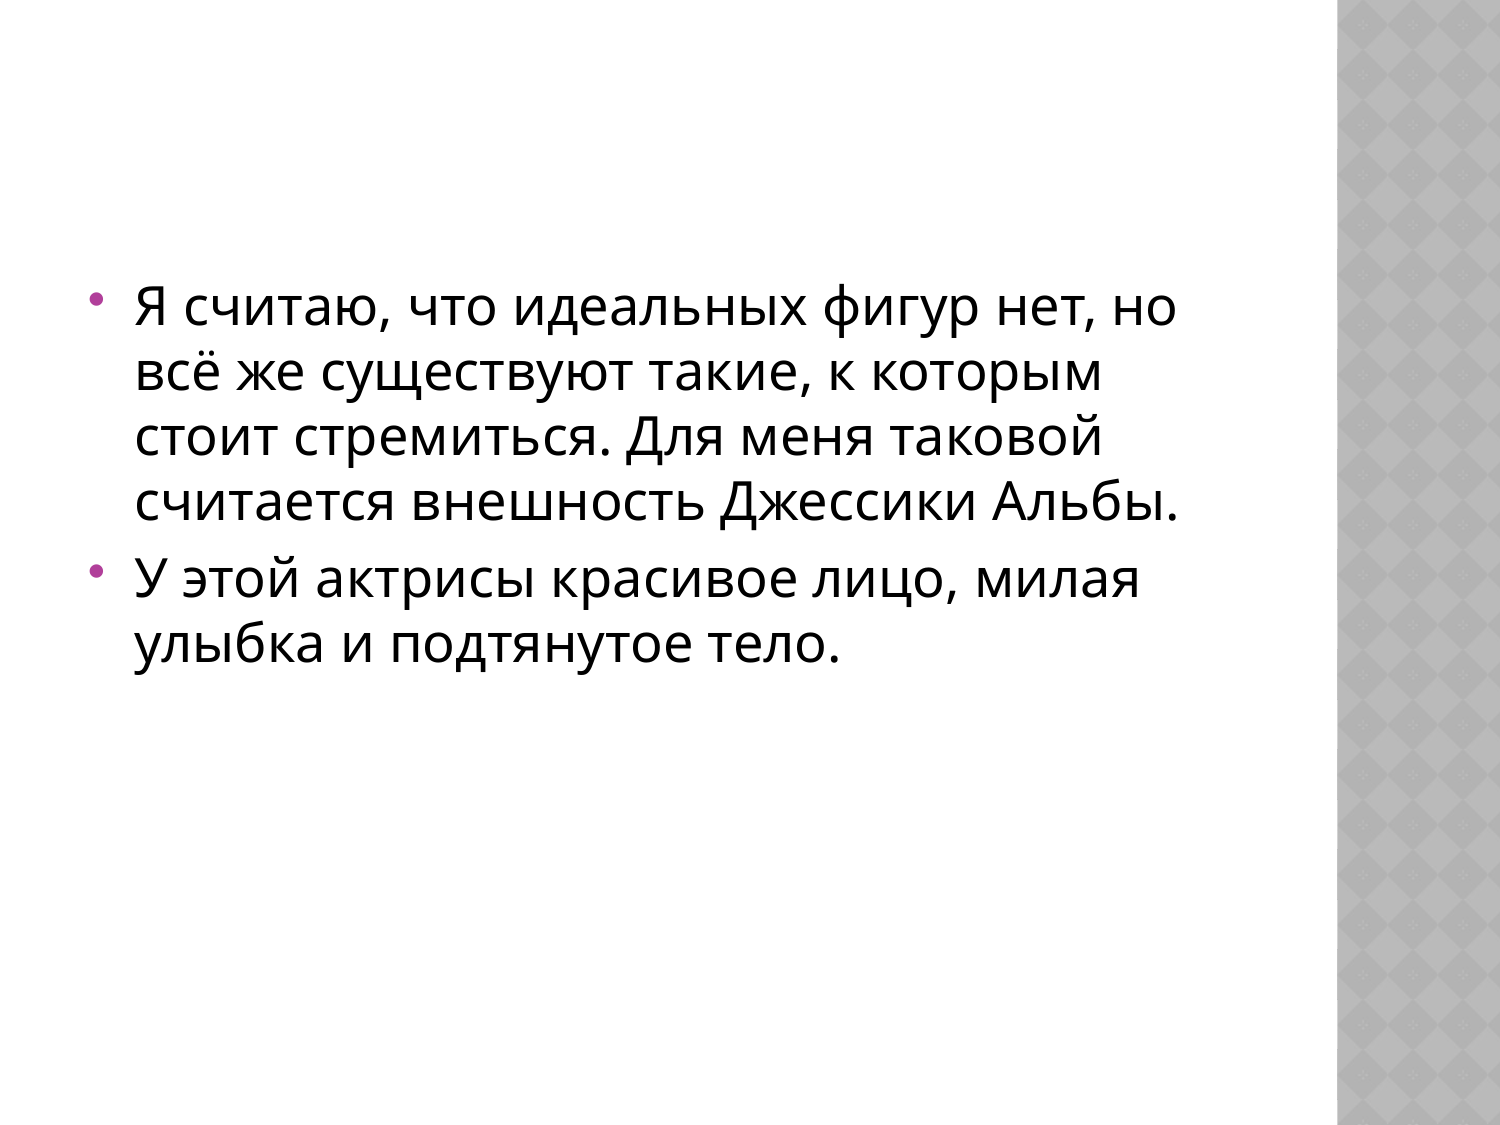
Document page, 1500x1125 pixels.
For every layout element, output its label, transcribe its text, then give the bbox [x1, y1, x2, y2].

list Я считаю, что идеальных фигур нет, но всё же существуют такие, к которым стоит стремиться. Для меня таковой считается внешность Джессики Альбы. У этой актрисы красивое лицо, милая улыбка и подтянутое тело. [75, 264, 1263, 1059]
